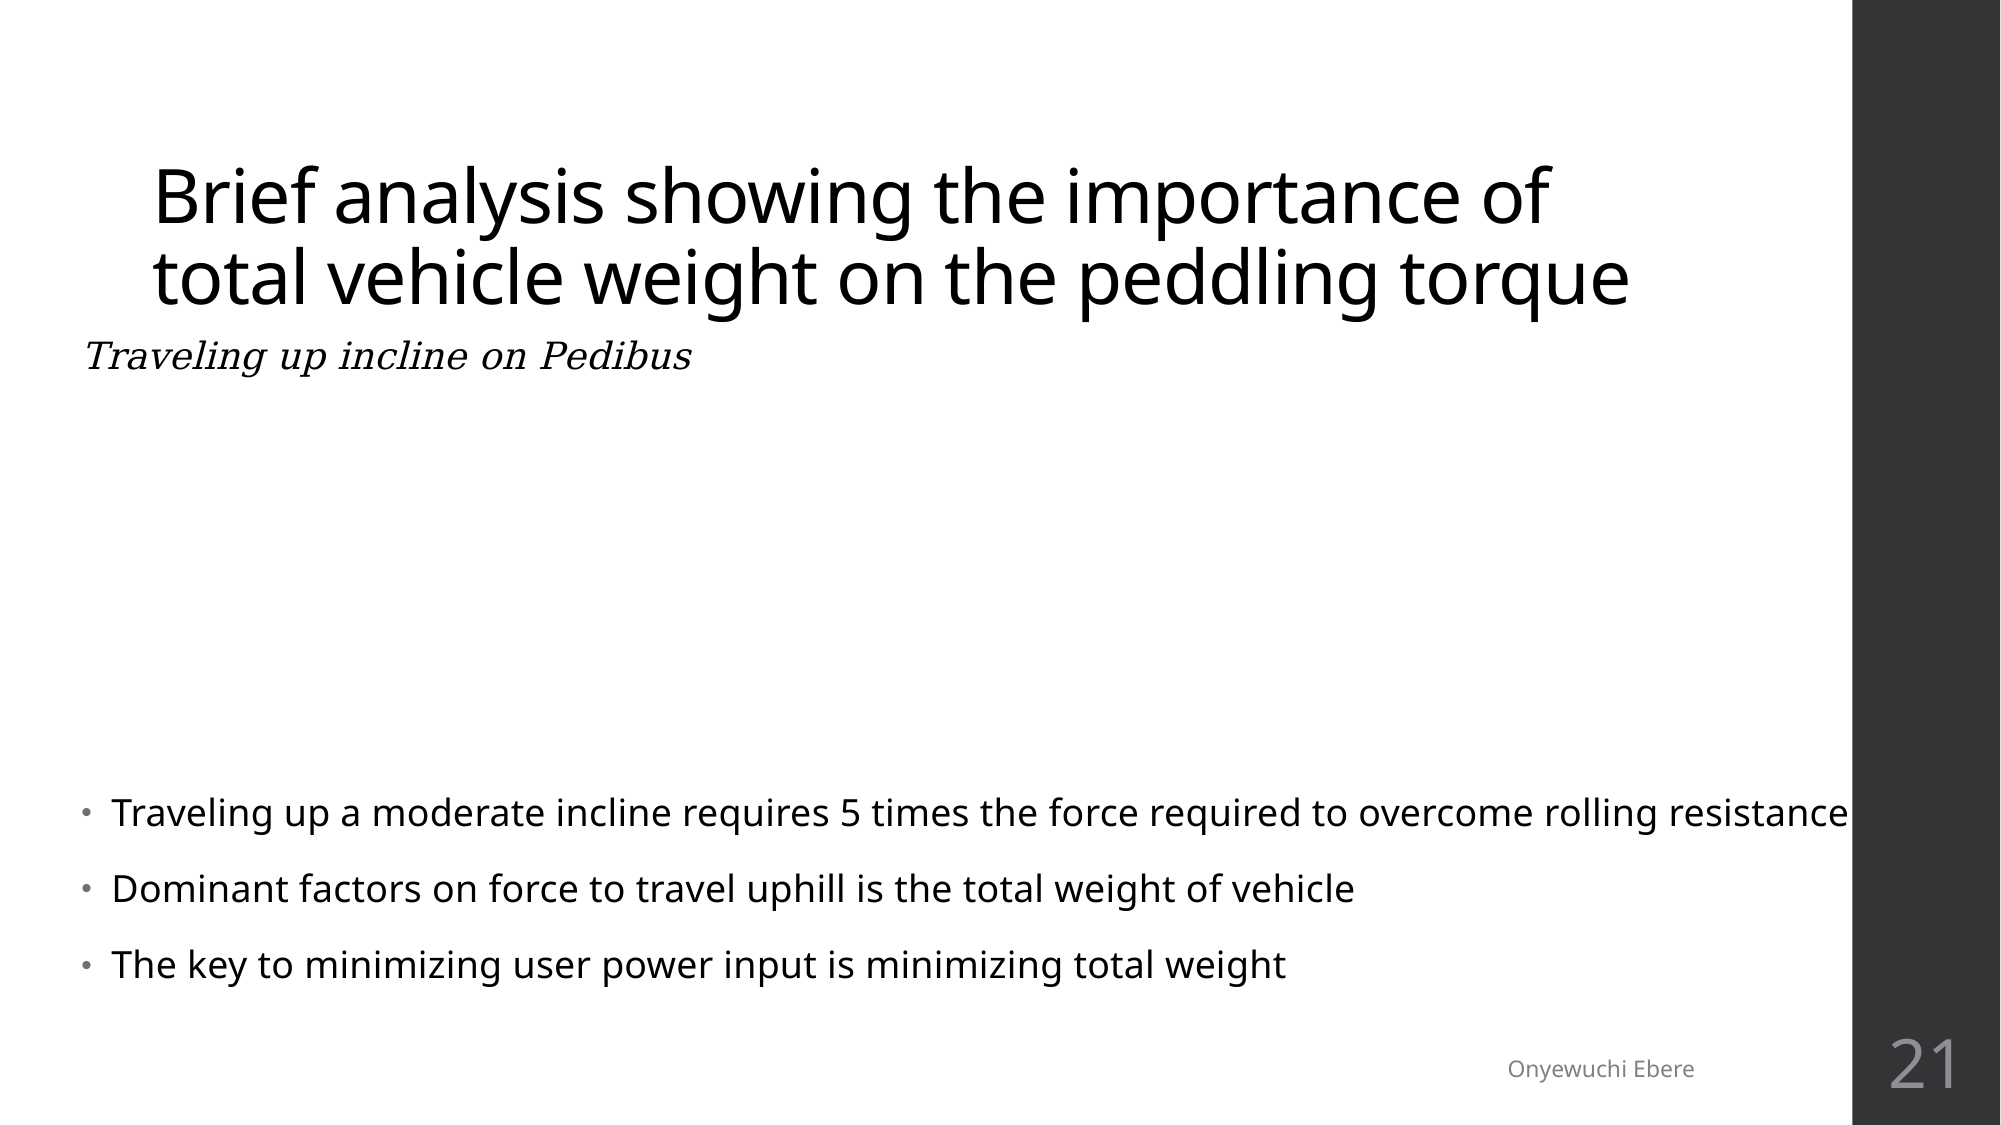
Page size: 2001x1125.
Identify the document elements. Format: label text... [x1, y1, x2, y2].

title Brief analysis showing the importance of total vehicle weight on the peddling torque [137, 111, 1728, 329]
slide_number 21 [1852, 1012, 2000, 1110]
text_box Onyewuchi Ebere [1492, 1047, 1746, 1090]
